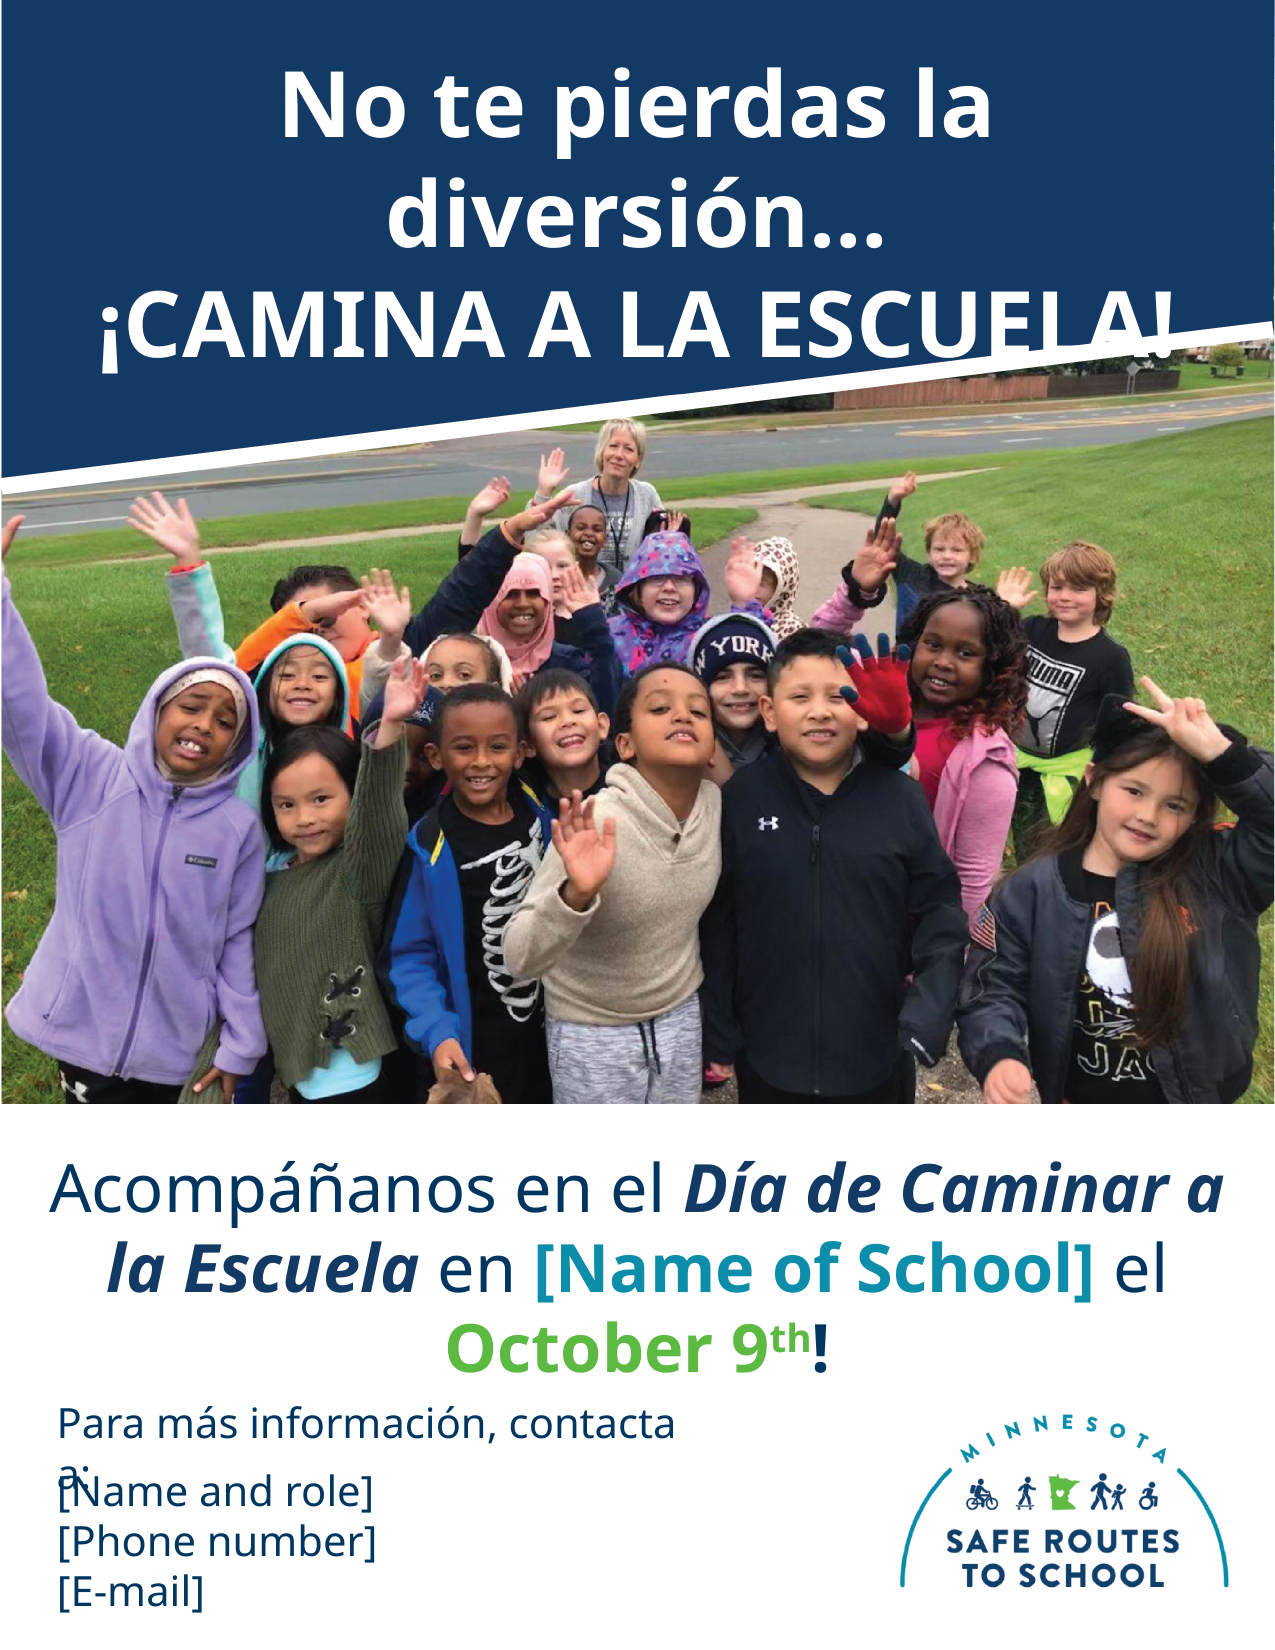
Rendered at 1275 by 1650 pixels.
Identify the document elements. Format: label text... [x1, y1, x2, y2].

text_box [Name and role] [Phone number] [E-mail] [42, 1456, 673, 1622]
text_box Para más información, contacta a: [41, 1389, 699, 1505]
picture [859, 1377, 1269, 1624]
text_box Acompáñanos en el Día de Caminar a la Escuela en [Name of School] el October 9th! [0, 1221, 1275, 1394]
picture [0, 0, 1275, 1221]
